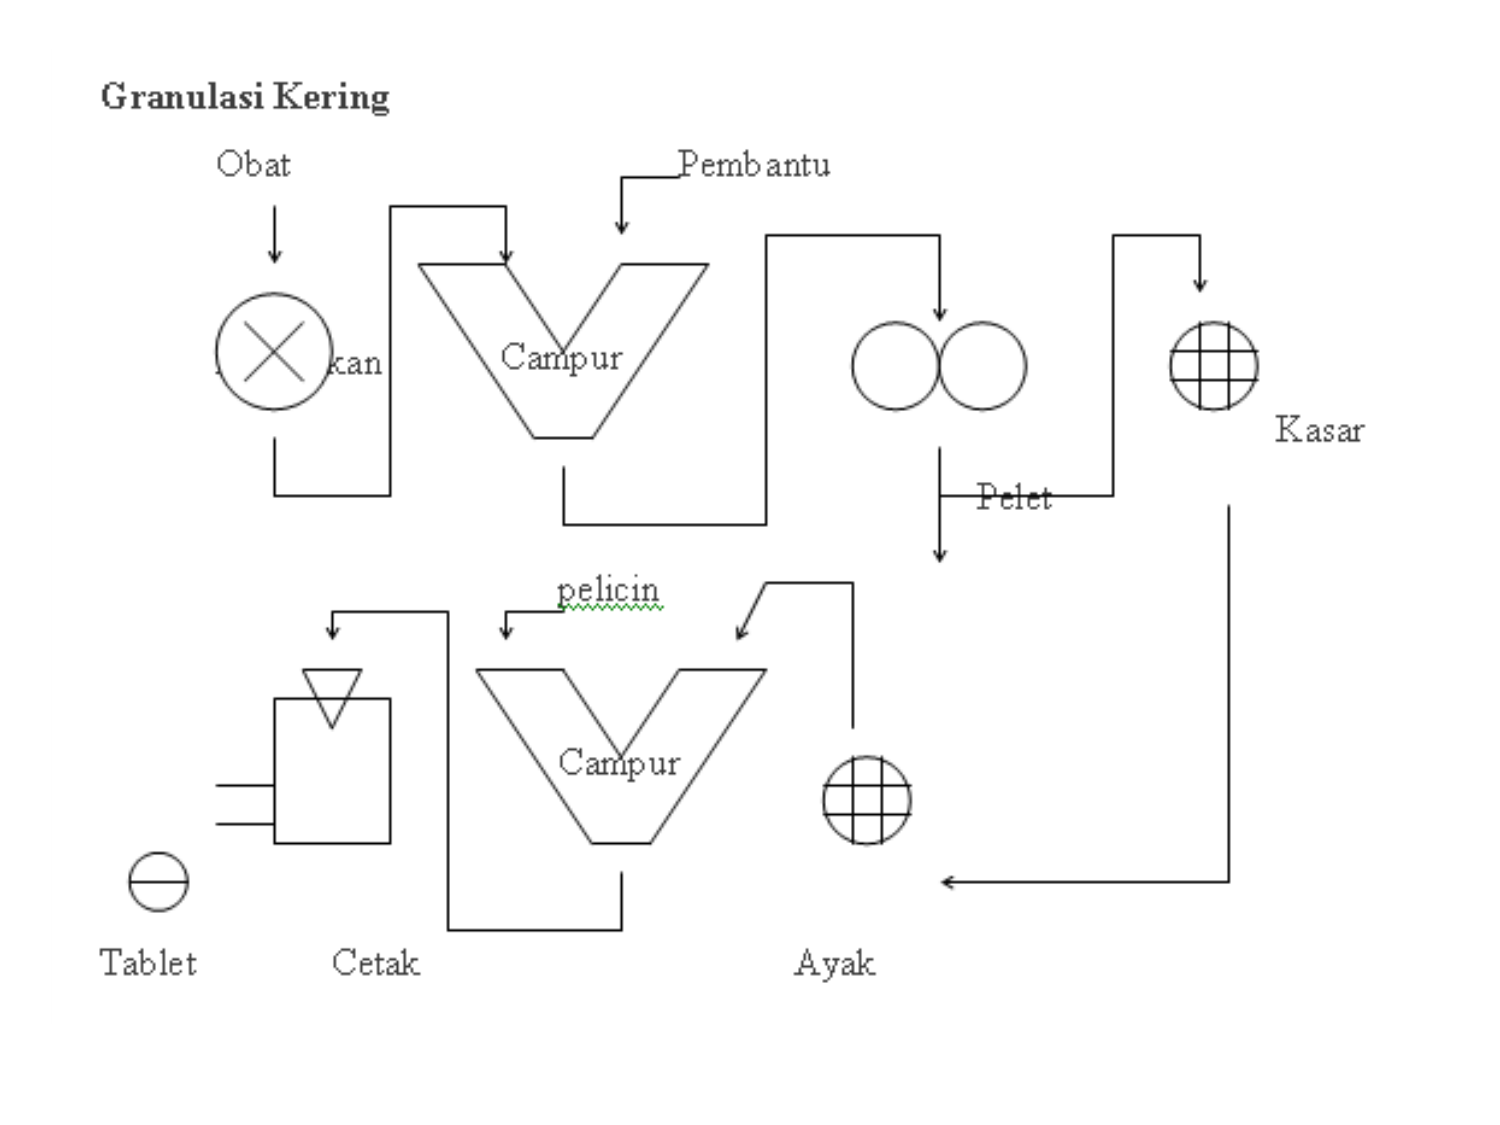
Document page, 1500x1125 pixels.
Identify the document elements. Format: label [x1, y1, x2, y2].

picture [49, 49, 1451, 1024]
